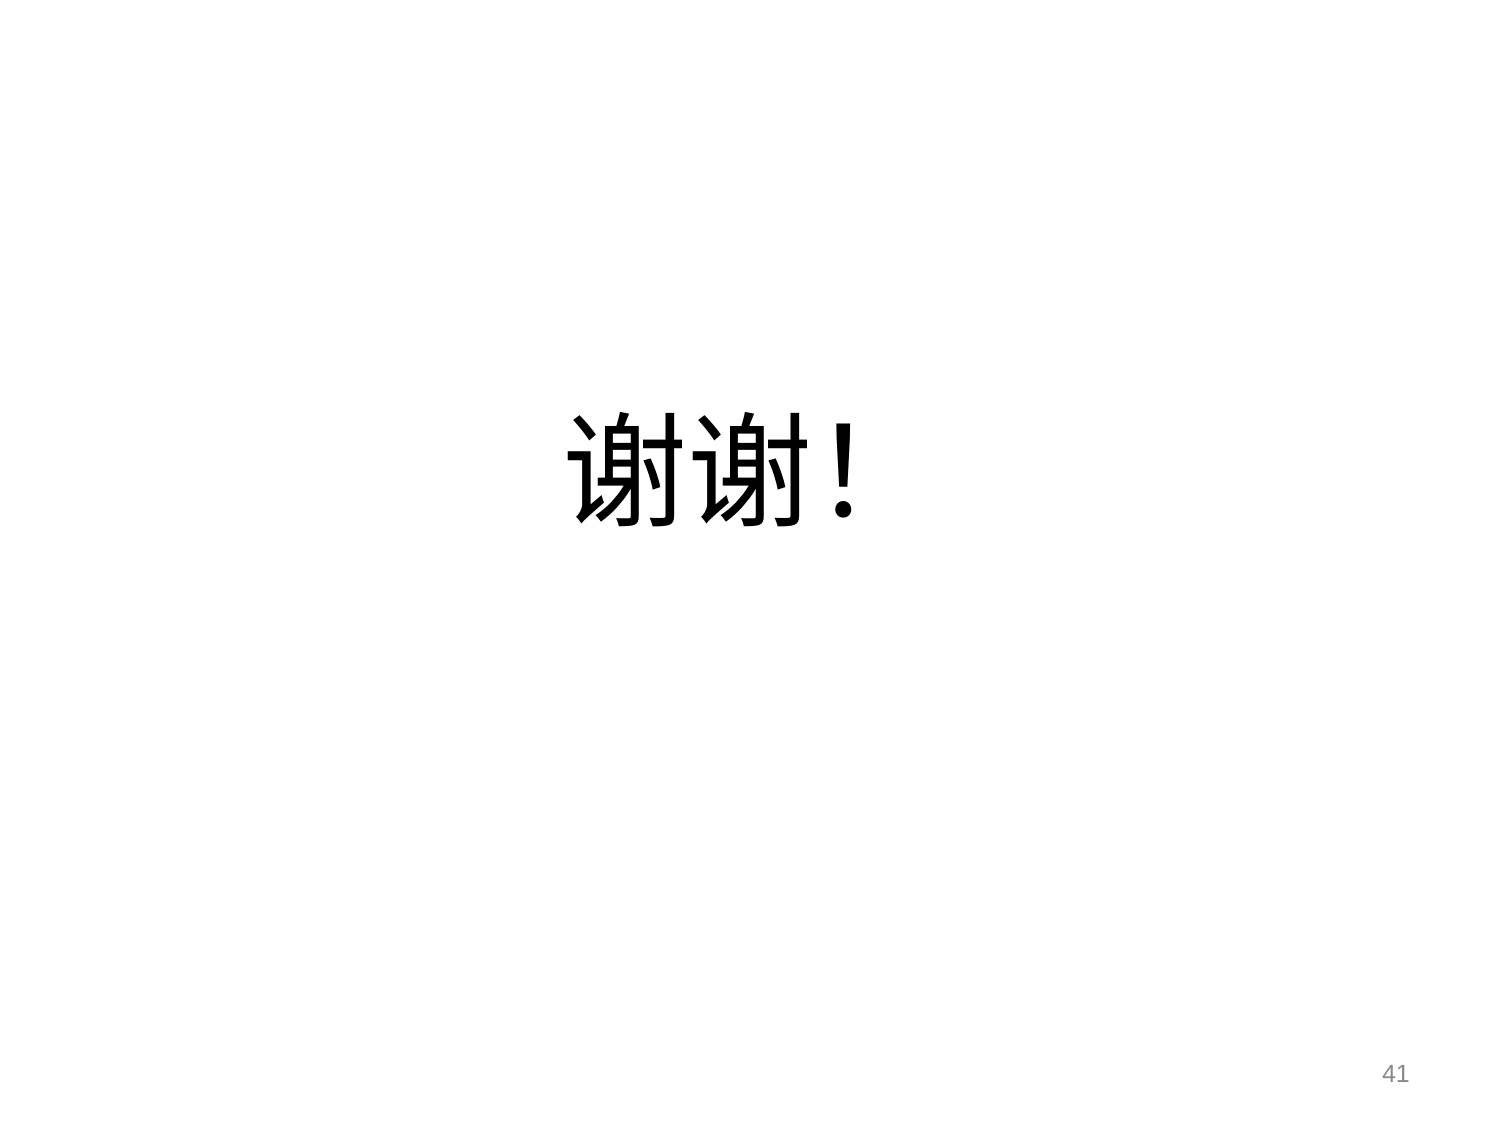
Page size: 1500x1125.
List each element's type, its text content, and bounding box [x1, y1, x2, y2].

slide_number 41 [1074, 1042, 1425, 1103]
title 谢谢！ [74, 373, 1426, 562]
